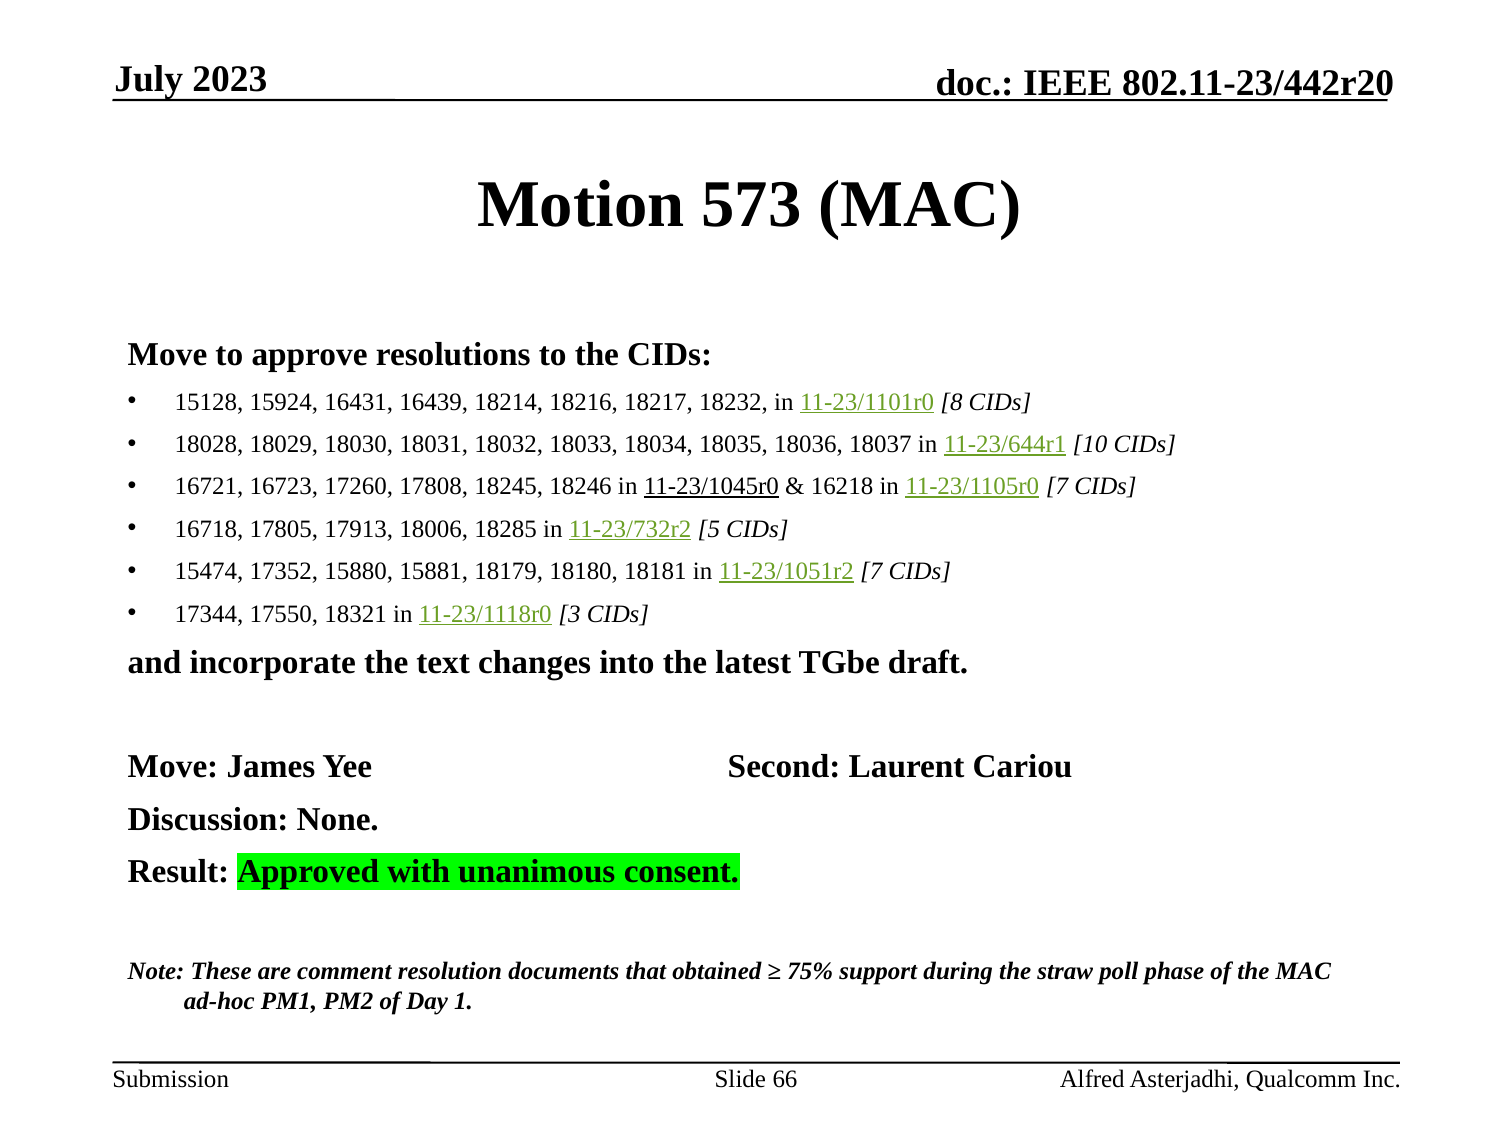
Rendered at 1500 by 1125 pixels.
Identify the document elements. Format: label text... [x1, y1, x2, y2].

title Motion 573 (MAC) [112, 112, 1388, 288]
footer Alfred Asterjadhi, Qualcomm Inc. [878, 1061, 1402, 1093]
list Move to approve resolutions to the CIDs: 15128, 15924, 16431, 16439, 18214, 18216, 18217, 18232, in 11-23/1101r0 [8 CIDs] 18028, 18029, 18030, 18031, 18032, 18033, 18034, 18035, 18036, 18037 in 11-23/644r1 [10 CIDs] 16721, 16723, 17260, 17808, 18245, 18246 in 11-23/1045r0 & 16218 in 11-23/1105r0 [7 CIDs] 16718, 17805, 17913, 18006, 18285 in 11-23/732r2 [5 CIDs] 15474, 17352, 15880, 15881, 18179, 18180, 18181 in 11-23/1051r2 [7 CIDs] 17344, 17550, 18321 in 11-23/1118r0 [3 CIDs] and incorporate the text changes into the latest TGbe draft. Move: James Yee Second: Laurent Cariou Discussion: None. Result: Approved with unanimous consent. Note: These are comment resolution documents that obtained ≥ 75% support during the straw poll phase of the MAC ad-hoc PM1, PM2 of Day 1. [112, 324, 1388, 1063]
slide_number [114, 54, 423, 100]
slide_number Slide 66 [712, 1061, 800, 1123]
